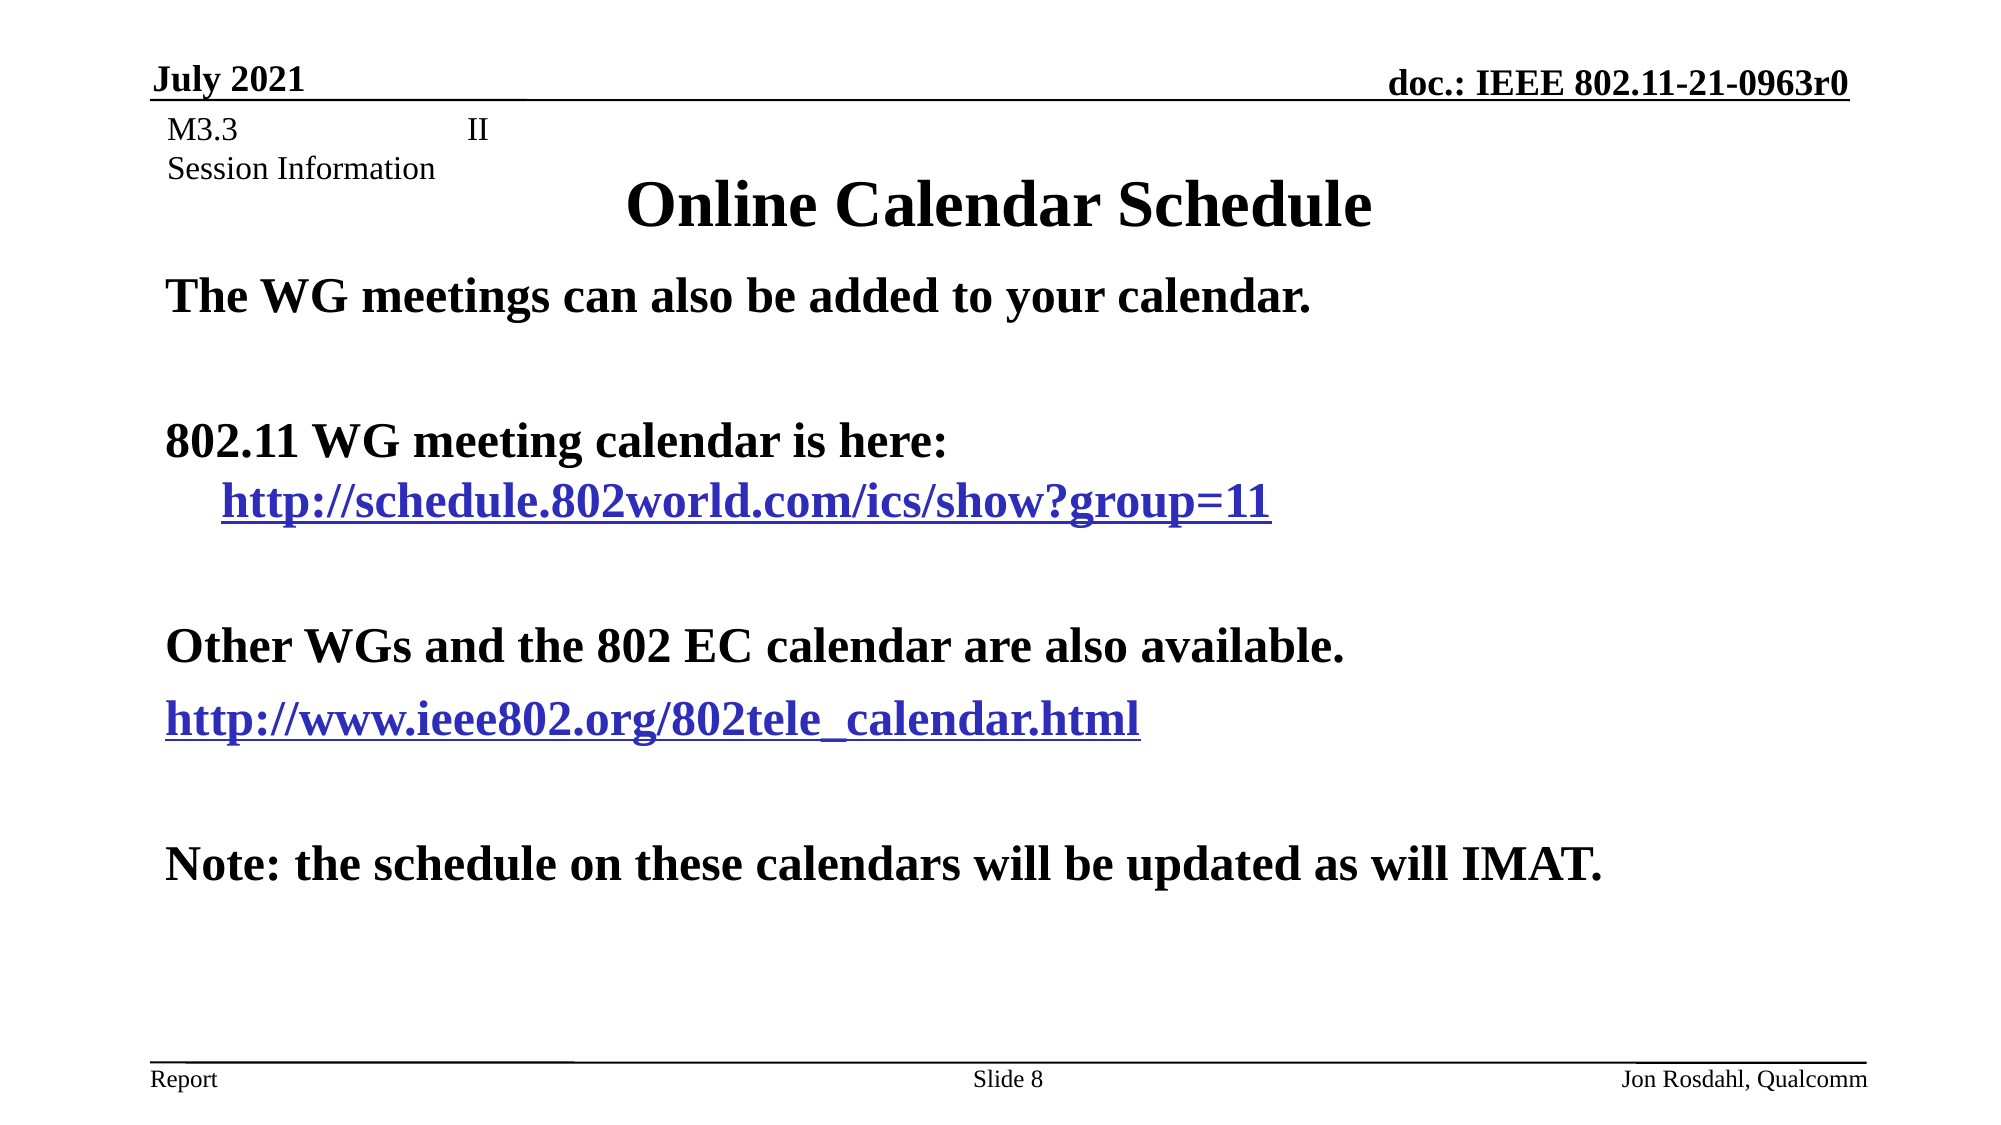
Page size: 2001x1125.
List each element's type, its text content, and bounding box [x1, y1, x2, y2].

title Online Calendar Schedule [149, 112, 1850, 255]
slide_number Slide 8 [950, 1061, 1067, 1123]
footer Jon Rosdahl, Qualcomm [1171, 1061, 1869, 1093]
list The WG meetings can also be added to your calendar. 802.11 WG meeting calendar is here: http://schedule.802world.com/ics/show?group=11 Other WGs and the 802 EC calendar are also available. http://www.ieee802.org/802tele_calendar.html Note: the schedule on these calendars will be updated as will IMAT. [149, 255, 1850, 1036]
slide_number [152, 54, 563, 99]
text_box M3.3 II Session Information [152, 99, 703, 194]
